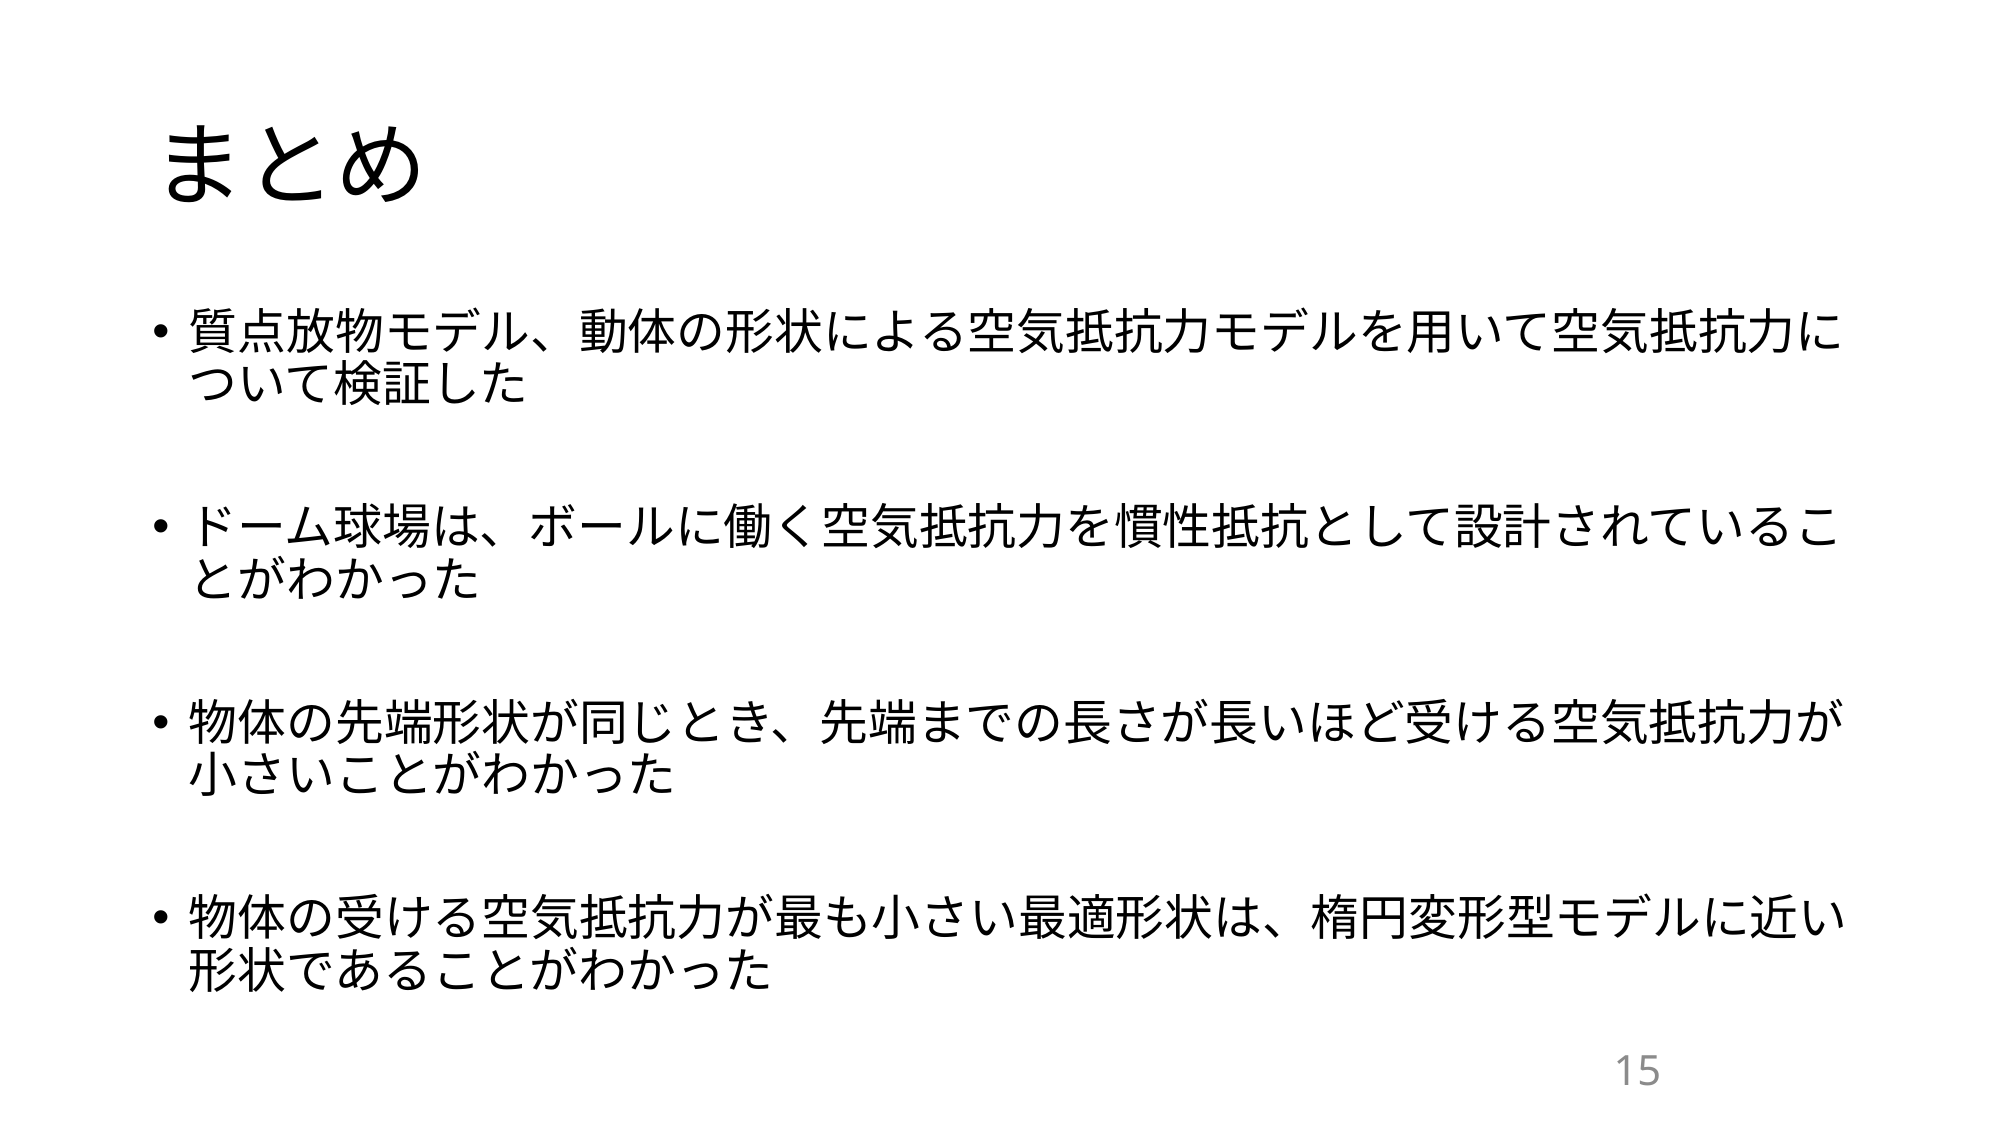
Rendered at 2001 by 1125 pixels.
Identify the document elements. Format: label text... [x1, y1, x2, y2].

slide_number 15 [1412, 1042, 1863, 1103]
title まとめ [137, 59, 1863, 278]
list 質点放物モデル、動体の形状による空気抵抗力モデルを用いて空気抵抗力について検証した ドーム球場は、ボールに働く空気抵抗力を慣性抵抗として設計されていることがわかった 物体の先端形状が同じとき、先端までの長さが長いほど受ける空気抵抗力が小さいことがわかった 物体の受ける空気抵抗力が最も小さい最適形状は、楕円変形型モデルに近い形状であることがわかった [137, 299, 1863, 1014]
